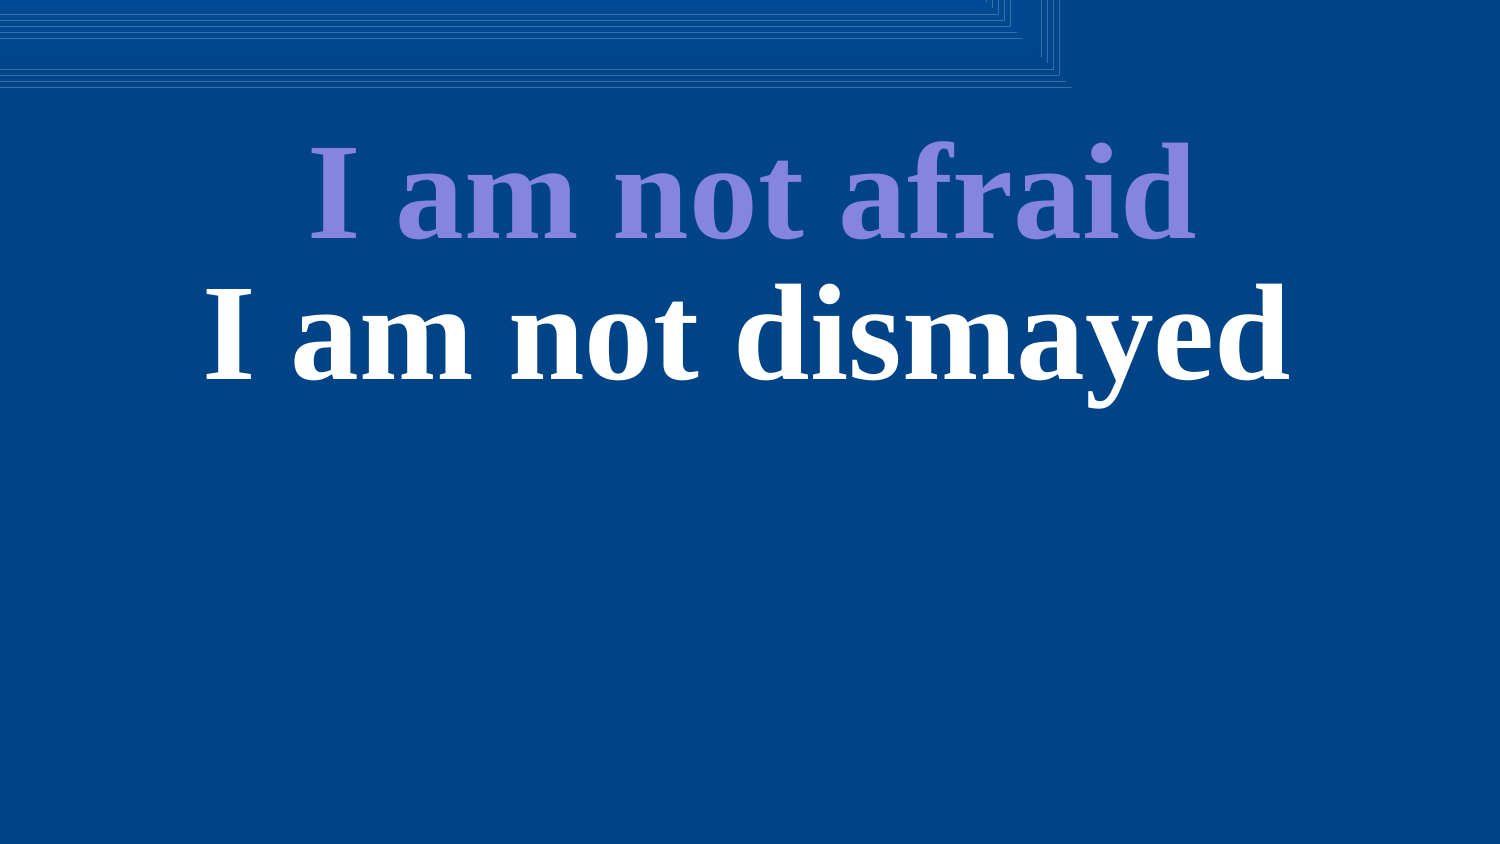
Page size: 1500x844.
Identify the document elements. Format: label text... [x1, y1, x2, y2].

text_box I am not afraid [5, 93, 1500, 274]
text_box I am not dismayed [0, 234, 1495, 415]
